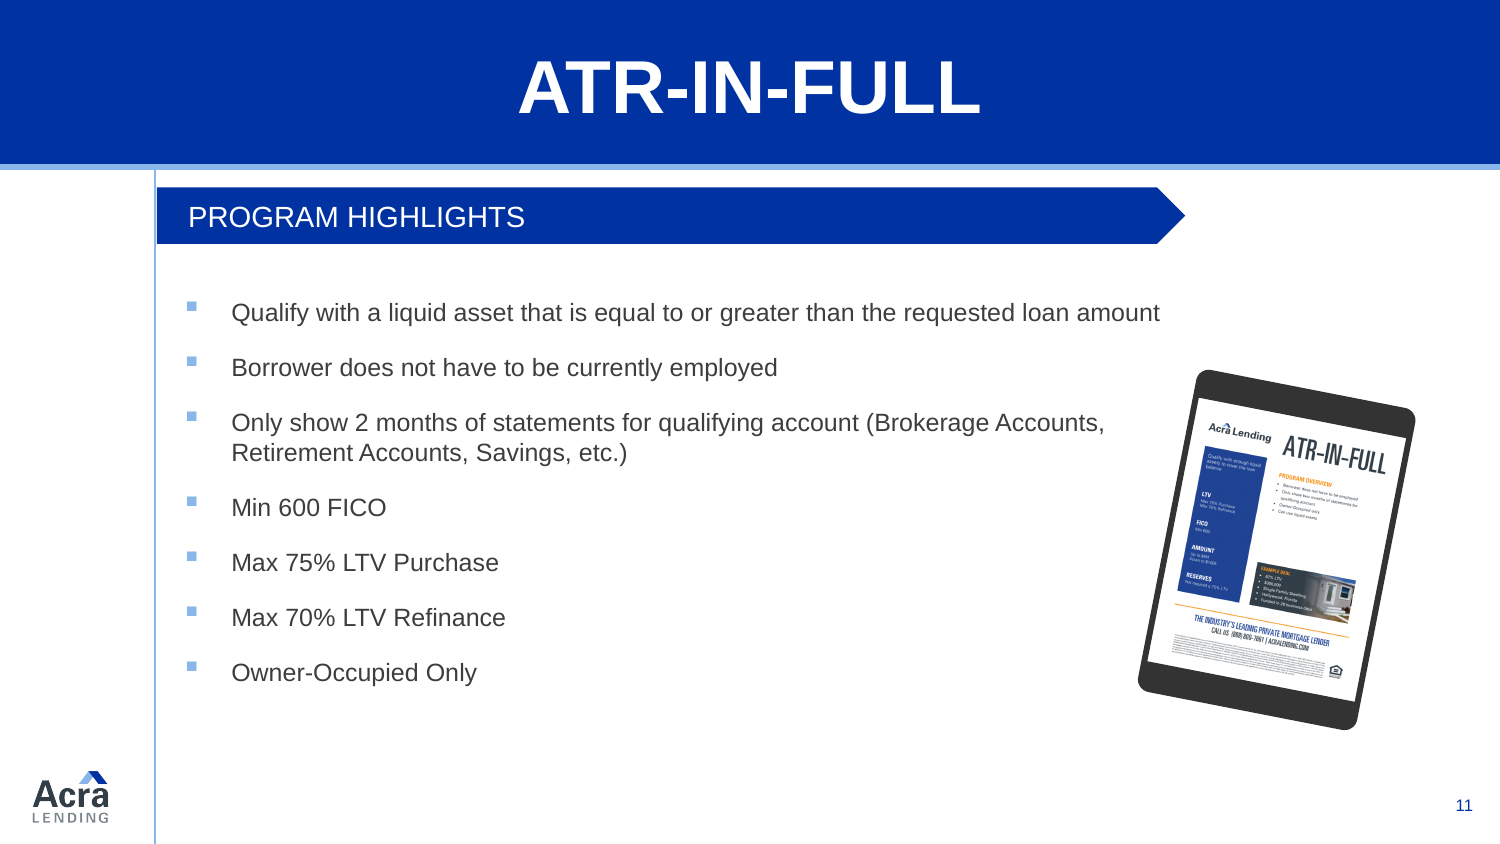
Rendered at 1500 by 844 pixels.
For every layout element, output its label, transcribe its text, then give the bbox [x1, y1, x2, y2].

text_box Qualify with a liquid asset that is equal to or greater than the requested loan amount Borrower does not have to be currently employed Only show 2 months of statements for qualifying account (Brokerage Accounts, Retirement Accounts, Savings, etc.) Min 600 FICO Max 75% LTV Purchase Max 70% LTV Refinance Owner-Occupied Only [169, 259, 1183, 756]
slide_number 11 [1398, 779, 1489, 832]
picture [1389, 440, 1400, 499]
text_box PROGRAM HIGHLIGHTS [154, 185, 1188, 246]
title ATR-IN-FULL [0, 0, 1500, 164]
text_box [1164, 385, 1389, 715]
picture [31, 770, 110, 824]
picture [1175, 420, 1378, 680]
picture [1154, 608, 1164, 660]
